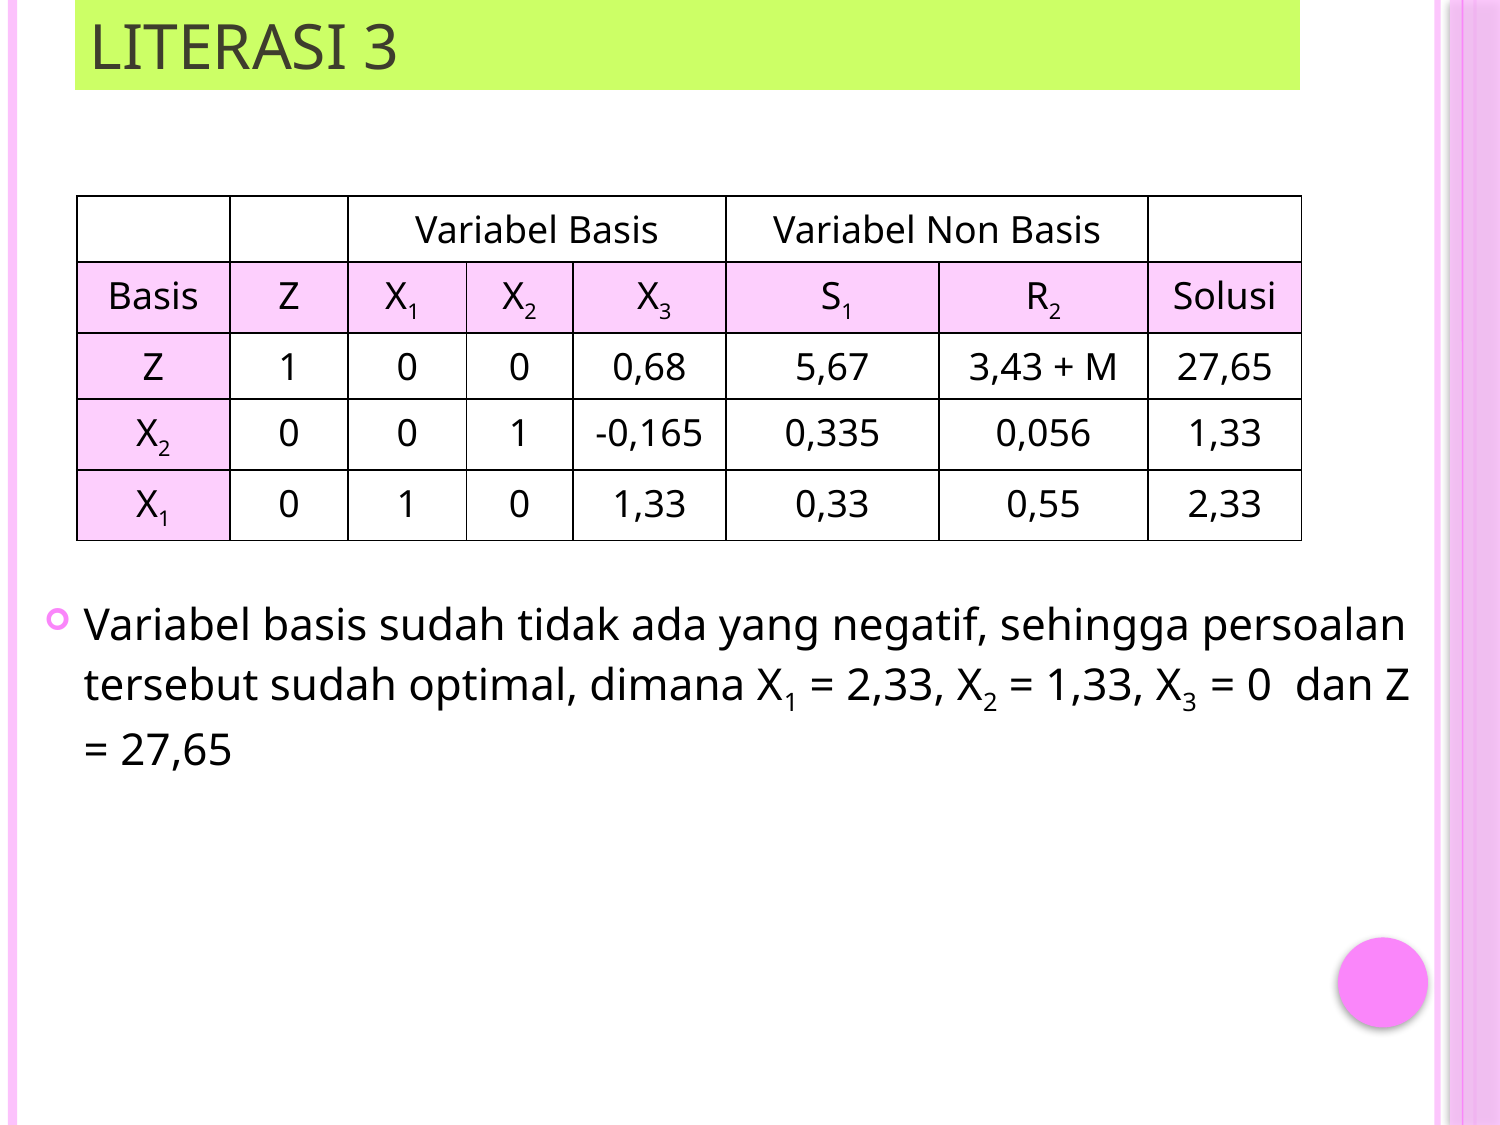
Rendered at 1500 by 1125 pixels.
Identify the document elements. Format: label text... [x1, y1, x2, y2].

table_cell X3 [574, 263, 725, 332]
table_header [231, 197, 347, 261]
table_cell 1 [231, 334, 347, 398]
table_cell 0 [349, 400, 466, 469]
table_cell 0,335 [727, 400, 938, 469]
table_cell S1 [727, 263, 938, 332]
table_cell R2 [940, 263, 1147, 332]
table_cell X2 [78, 400, 229, 469]
table_cell -0,165 [574, 400, 725, 469]
table_cell X1 [349, 263, 466, 332]
table_cell 27,65 [1149, 334, 1301, 398]
table_cell 0,33 [727, 471, 938, 540]
table_header [1149, 197, 1301, 261]
table_cell 0 [231, 400, 347, 469]
table_cell Z [78, 334, 229, 398]
table_cell 0 [349, 334, 466, 398]
table_cell 0,68 [574, 334, 725, 398]
table_cell 0,056 [940, 400, 1147, 469]
title Literasi 3 [75, 0, 1300, 90]
table_cell 5,67 [727, 334, 938, 398]
table_cell 3,43 + M [940, 334, 1147, 398]
table_cell Basis [78, 263, 229, 332]
table_cell Solusi [1149, 263, 1301, 332]
table_cell X2 [467, 263, 572, 332]
table_cell 1 [467, 400, 572, 469]
table_header Variabel Non Basis [727, 197, 1147, 261]
table_cell 0 [231, 471, 347, 540]
table_cell 1,33 [1149, 400, 1301, 469]
table_cell 0 [467, 334, 572, 398]
table_cell 1 [349, 471, 466, 540]
table_cell 0,55 [940, 471, 1147, 540]
text_box Variabel basis sudah tidak ada yang negatif, sehingga persoalan tersebut sudah optimal, dimana X1 = 2,33, X2 = 1,33, X3 = 0 dan Z = 27,65 [29, 586, 1447, 787]
table_cell 1,33 [574, 471, 725, 540]
table_cell 0 [467, 471, 572, 540]
table_cell Z [231, 263, 347, 332]
table_header Variabel Basis [349, 197, 725, 261]
table_cell X1 [78, 471, 229, 540]
table_cell 2,33 [1149, 471, 1301, 540]
table_header [78, 197, 229, 261]
